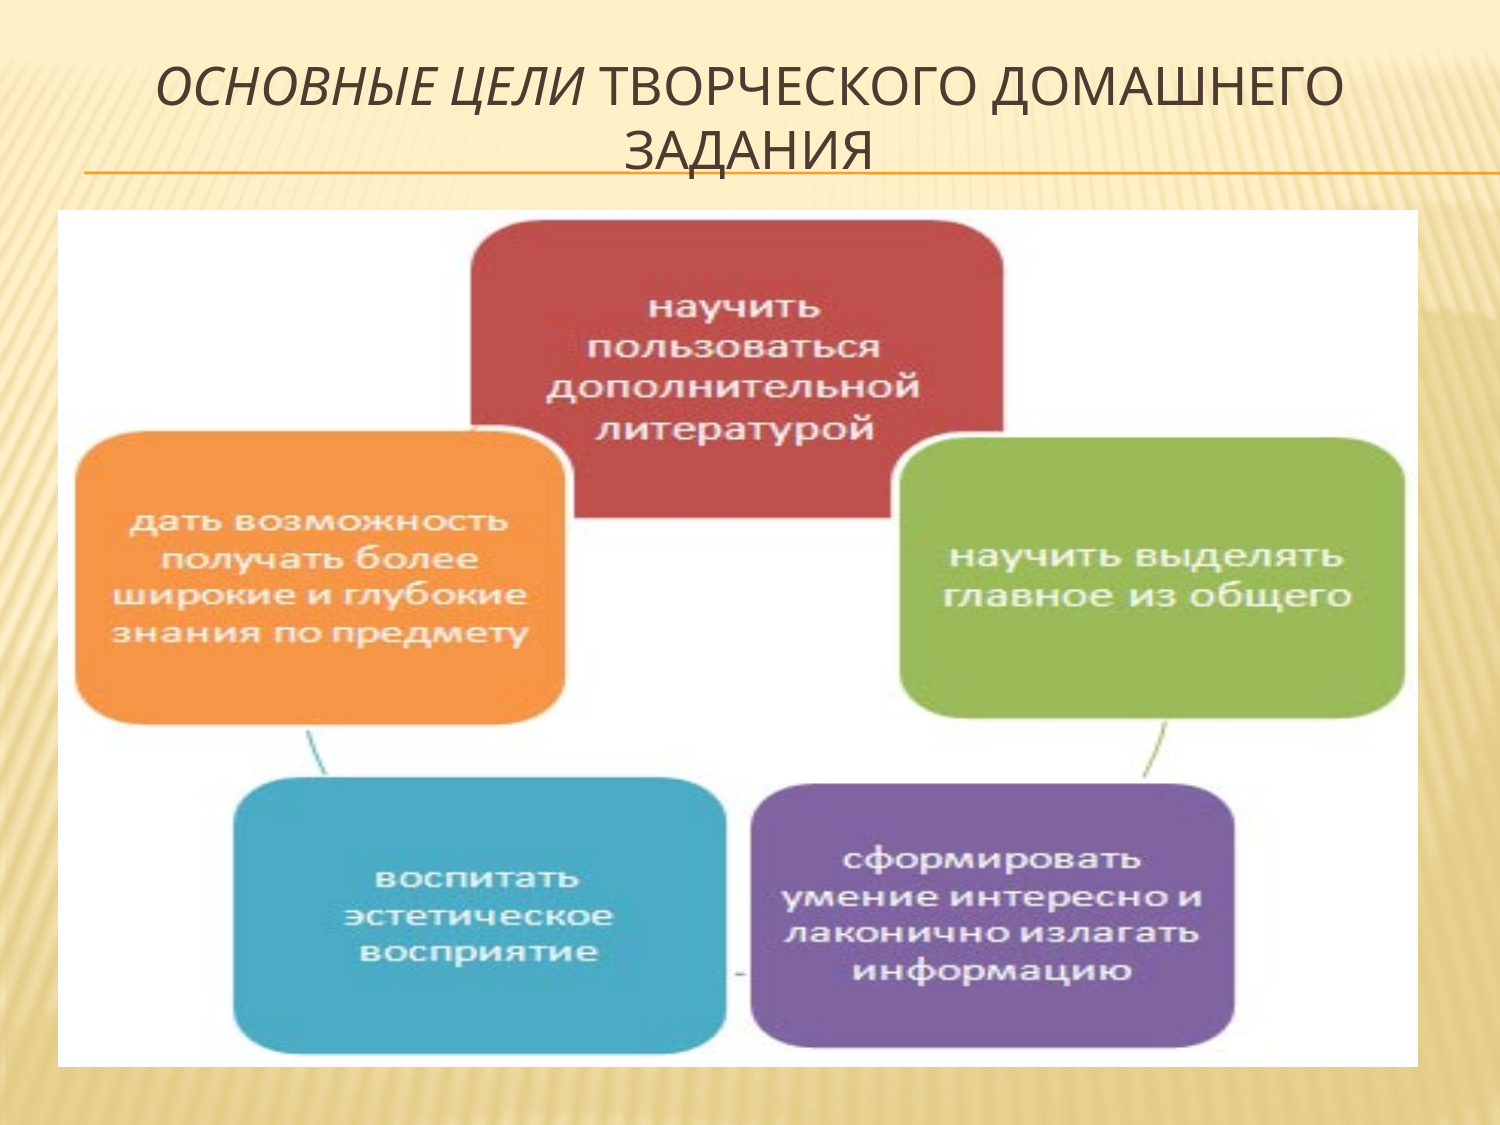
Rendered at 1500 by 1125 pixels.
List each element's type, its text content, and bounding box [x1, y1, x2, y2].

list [58, 210, 1419, 1067]
title Основные цели творческого домашнего задания [75, 45, 1425, 188]
